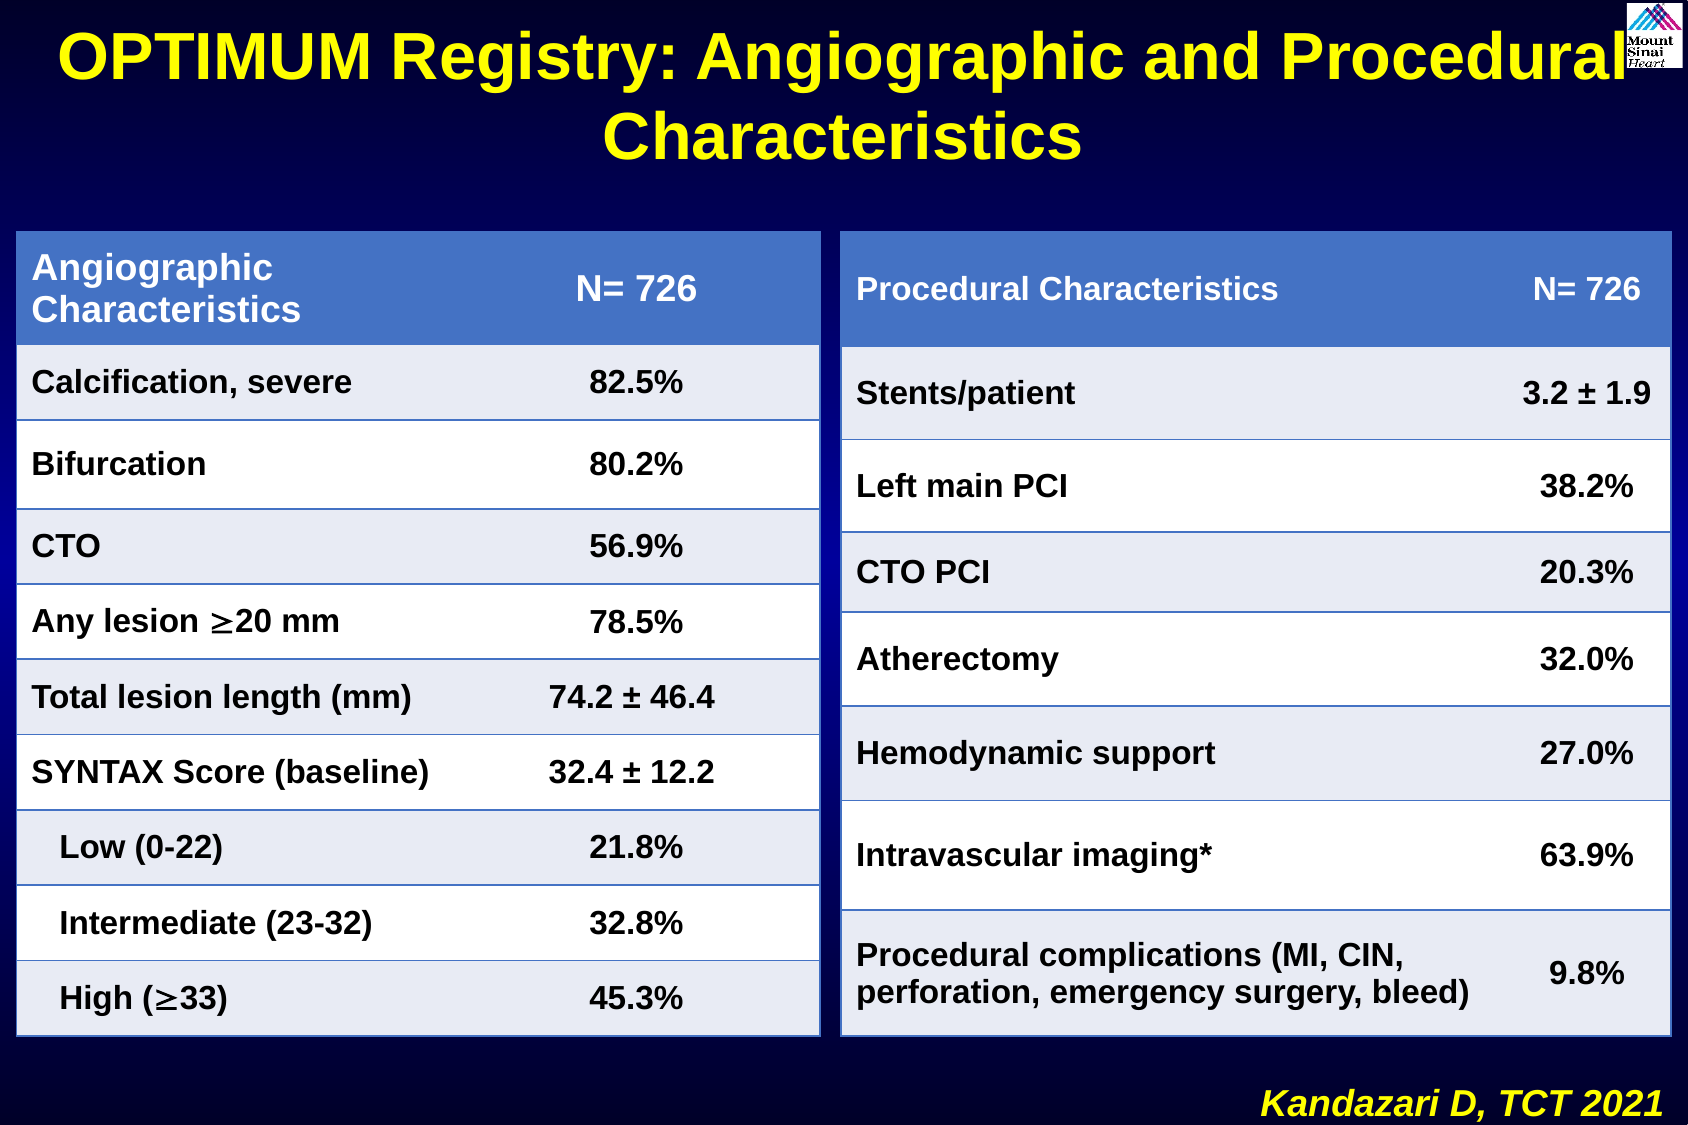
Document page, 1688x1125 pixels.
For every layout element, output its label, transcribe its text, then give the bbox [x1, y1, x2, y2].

table_cell 82.5% [453, 345, 819, 419]
table_cell Any lesion 20 mm [17, 585, 453, 658]
table_cell Bifurcation [17, 421, 453, 508]
table_header Angiographic Characteristics [17, 233, 453, 344]
table_cell 80.2% [453, 421, 819, 508]
table_cell 78.5% [453, 585, 819, 658]
table_cell 20.3% [1503, 533, 1670, 611]
table_cell Atherectomy [842, 613, 1503, 705]
table_header N= 726 [453, 233, 819, 344]
table_header Procedural Characteristics [842, 233, 1503, 345]
table_cell High (33) [17, 961, 453, 1035]
table_cell 74.2 ± 46.4 [453, 660, 819, 734]
table_header N= 726 [1503, 233, 1670, 345]
text_box OPTIMUM Registry: Angiographic and Procedural Characteristics [0, 5, 1688, 164]
table_cell 32.0% [1503, 613, 1670, 705]
table_cell Calcification, severe [17, 345, 453, 419]
table_cell Procedural complications (MI, CIN, perforation, emergency surgery, bleed) [842, 911, 1503, 1035]
table_cell 45.3% [453, 961, 819, 1035]
text_box Kandazari D, TCT 2021 [1245, 1071, 1688, 1125]
table_cell 32.8% [453, 886, 819, 960]
table_cell Low (0-22) [17, 811, 453, 884]
table_cell 27.0% [1503, 707, 1670, 800]
table_cell 56.9% [453, 510, 819, 583]
table_cell 3.2 ± 1.9 [1503, 347, 1670, 439]
table_cell Intravascular imaging* [842, 801, 1503, 909]
table_cell 21.8% [453, 811, 819, 884]
table_cell Left main PCI [842, 440, 1503, 531]
table_cell SYNTAX Score (baseline) [17, 735, 453, 809]
table_cell 63.9% [1503, 801, 1670, 909]
table_cell CTO PCI [842, 533, 1503, 611]
table_cell 38.2% [1503, 440, 1670, 531]
table_cell Hemodynamic support [842, 707, 1503, 800]
table_cell Total lesion length (mm) [17, 660, 453, 734]
table_cell Stents/patient [842, 347, 1503, 439]
table_cell 9.8% [1503, 911, 1670, 1035]
table_cell CTO [17, 510, 453, 583]
table_cell 32.4 ± 12.2 [453, 735, 819, 809]
table_cell Intermediate (23-32) [17, 886, 453, 960]
